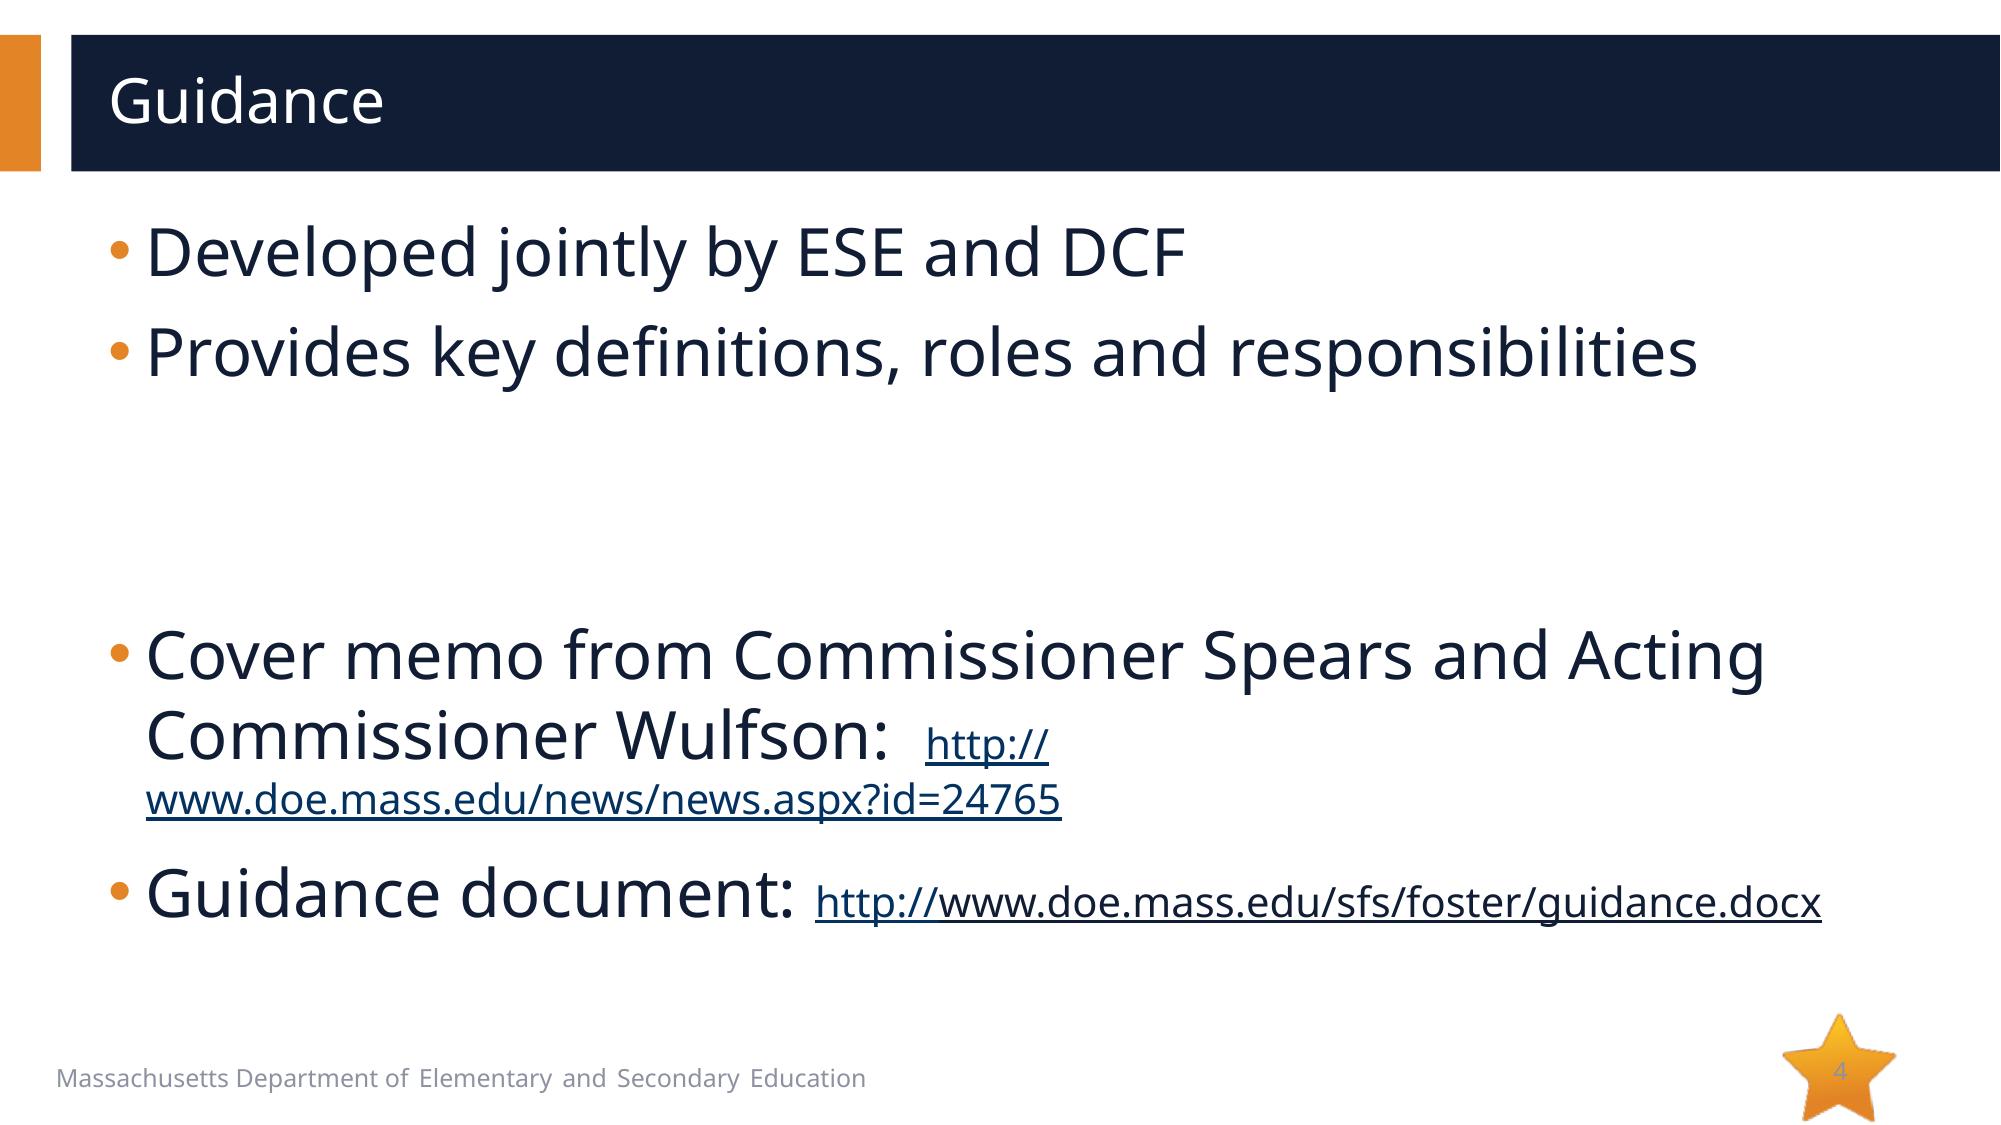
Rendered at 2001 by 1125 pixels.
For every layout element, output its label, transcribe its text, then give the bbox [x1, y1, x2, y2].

list Developed jointly by ESE and DCF Provides key definitions, roles and responsibilities Cover memo from Commissioner Spears and Acting Commissioner Wulfson: http://www.doe.mass.edu/news/news.aspx?id=24765 Guidance document: http://www.doe.mass.edu/sfs/foster/guidance.docx [93, 201, 1959, 1031]
title Guidance [93, 47, 1959, 159]
slide_number 4 [1412, 1042, 1863, 1103]
picture [1775, 1031, 1909, 1125]
